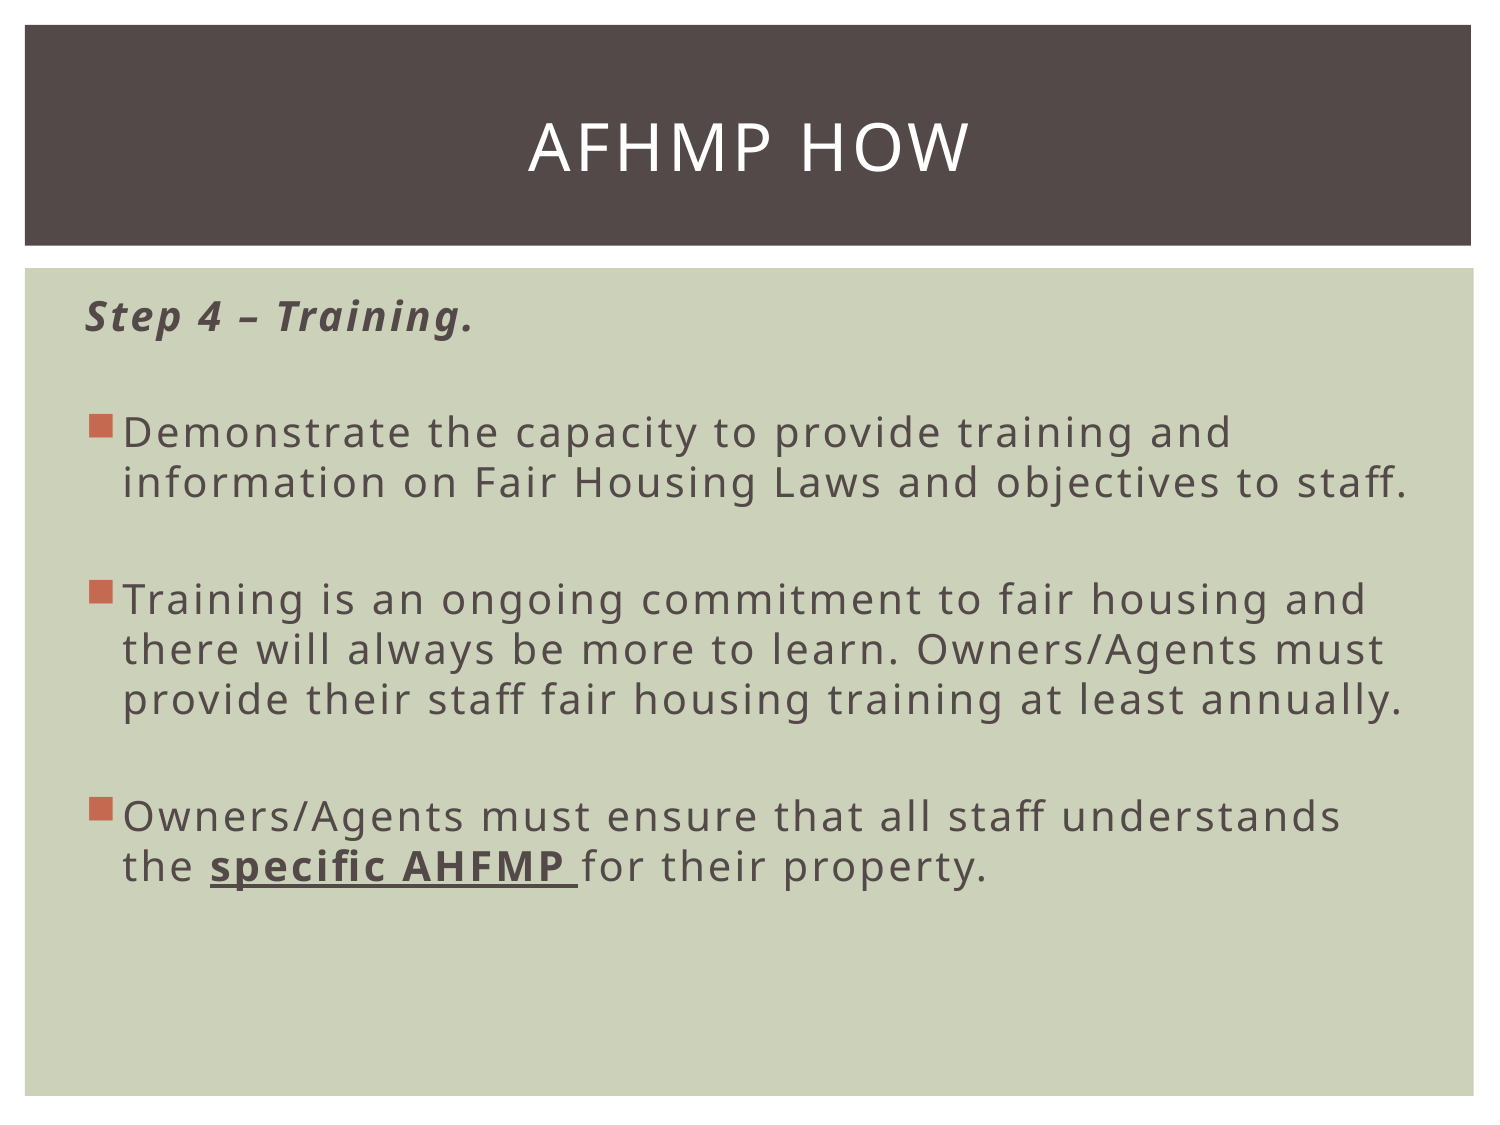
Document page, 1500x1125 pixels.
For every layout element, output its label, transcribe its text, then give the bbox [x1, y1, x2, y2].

list Step 4 – Training. Demonstrate the capacity to provide training and information on Fair Housing Laws and objectives to staff. Training is an ongoing commitment to fair housing and there will always be more to learn. Owners/Agents must provide their staff fair housing training at least annually. Owners/Agents must ensure that all staff understands the specific AHFMP for their property. [62, 281, 1442, 1005]
title Afhmp how [62, 58, 1438, 232]
